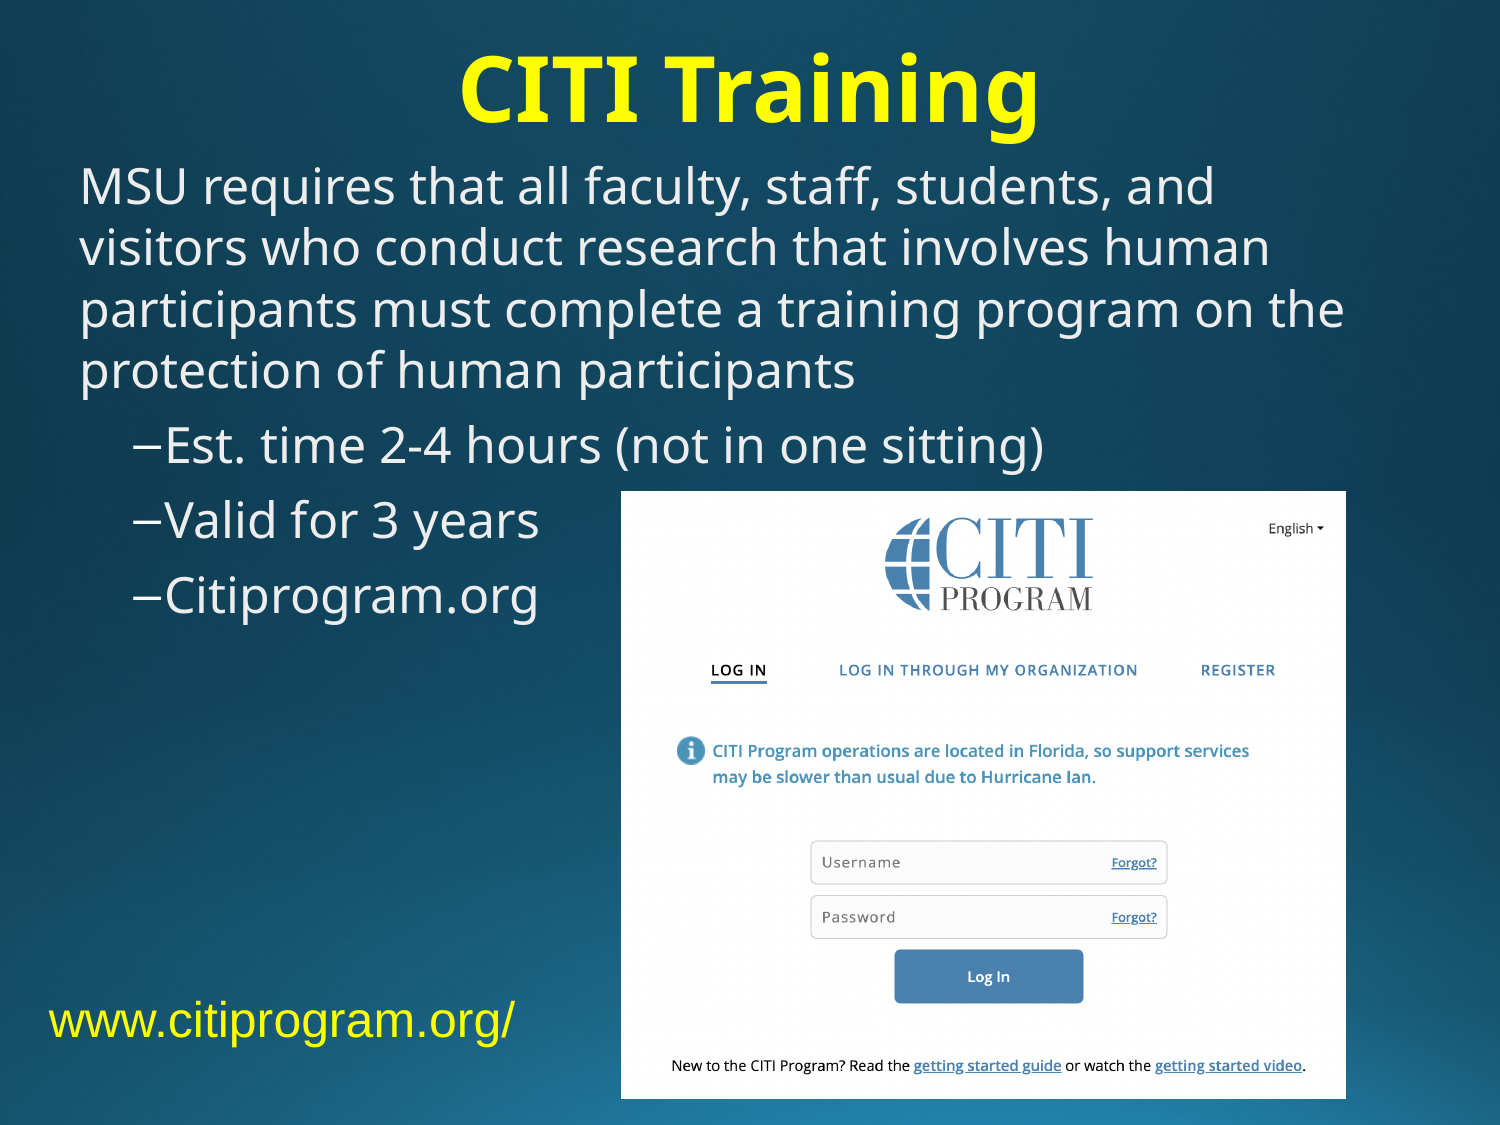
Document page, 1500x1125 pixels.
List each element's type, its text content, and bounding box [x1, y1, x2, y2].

text_box www.citiprogram.org/ [33, 972, 588, 1063]
picture [0, 0, 1500, 1125]
text_box CITI Training [68, 25, 1432, 147]
list MSU requires that all faculty, staff, students, and visitors who conduct research that involves human participants must complete a training program on the protection of human participants Est. time 2-4 hours (not in one sitting) Valid for 3 years Citiprogram.org [68, 147, 1370, 610]
